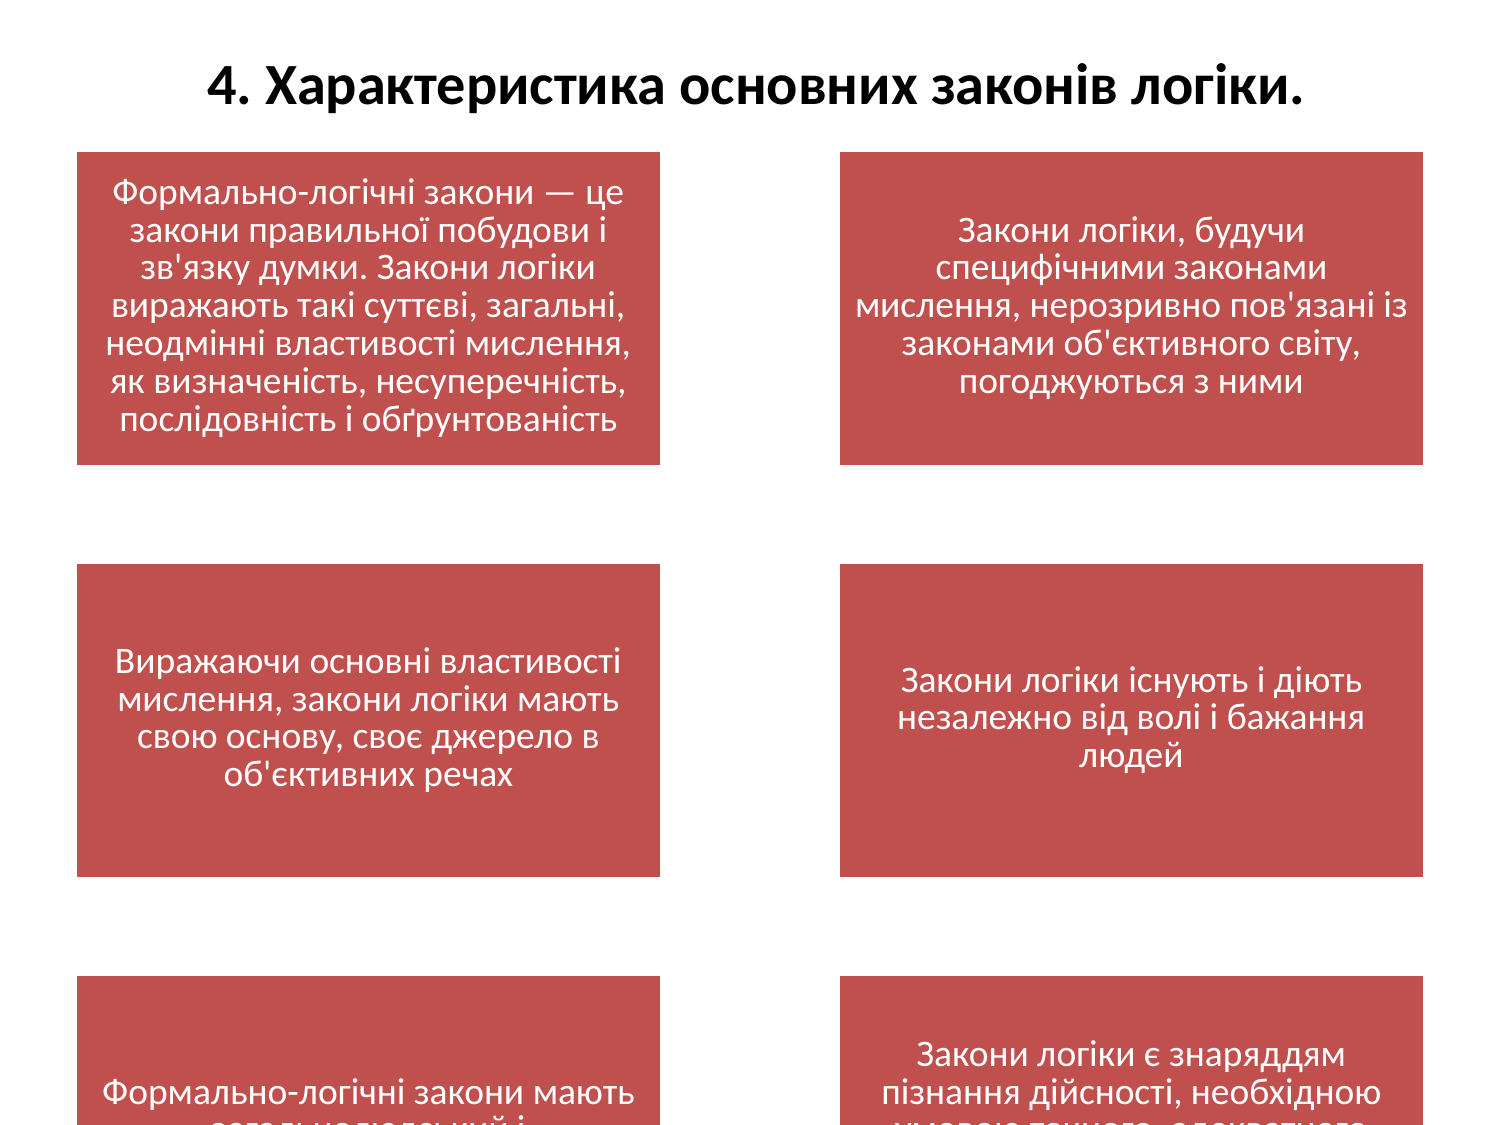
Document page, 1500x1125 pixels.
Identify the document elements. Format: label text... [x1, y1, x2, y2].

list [74, 149, 1426, 1063]
title 4. Характеристика основних законів логіки. [162, 24, 1350, 138]
